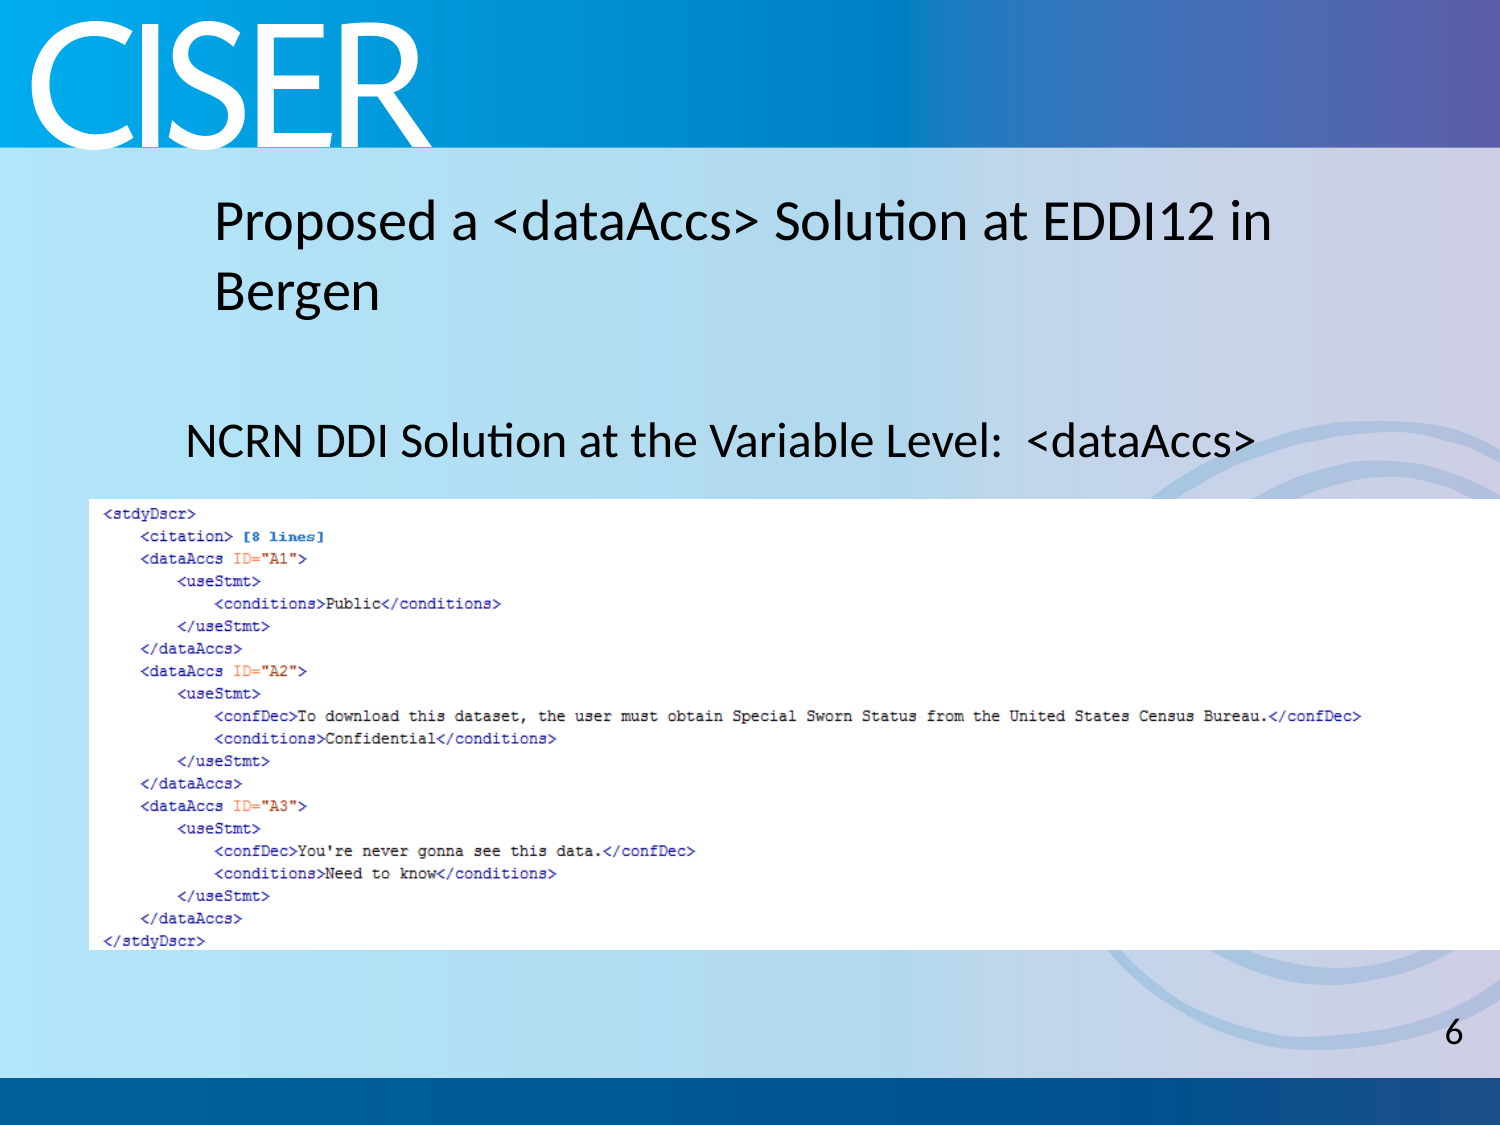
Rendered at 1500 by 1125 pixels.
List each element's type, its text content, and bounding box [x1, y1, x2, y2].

text_box 6 [1429, 999, 1500, 1105]
text_box Proposed a <dataAccs> Solution at EDDI12 in Bergen [199, 174, 1388, 400]
picture [0, 0, 1500, 1125]
text_box NCRN DDI Solution at the Variable Level: <dataAccs> [170, 399, 1273, 475]
